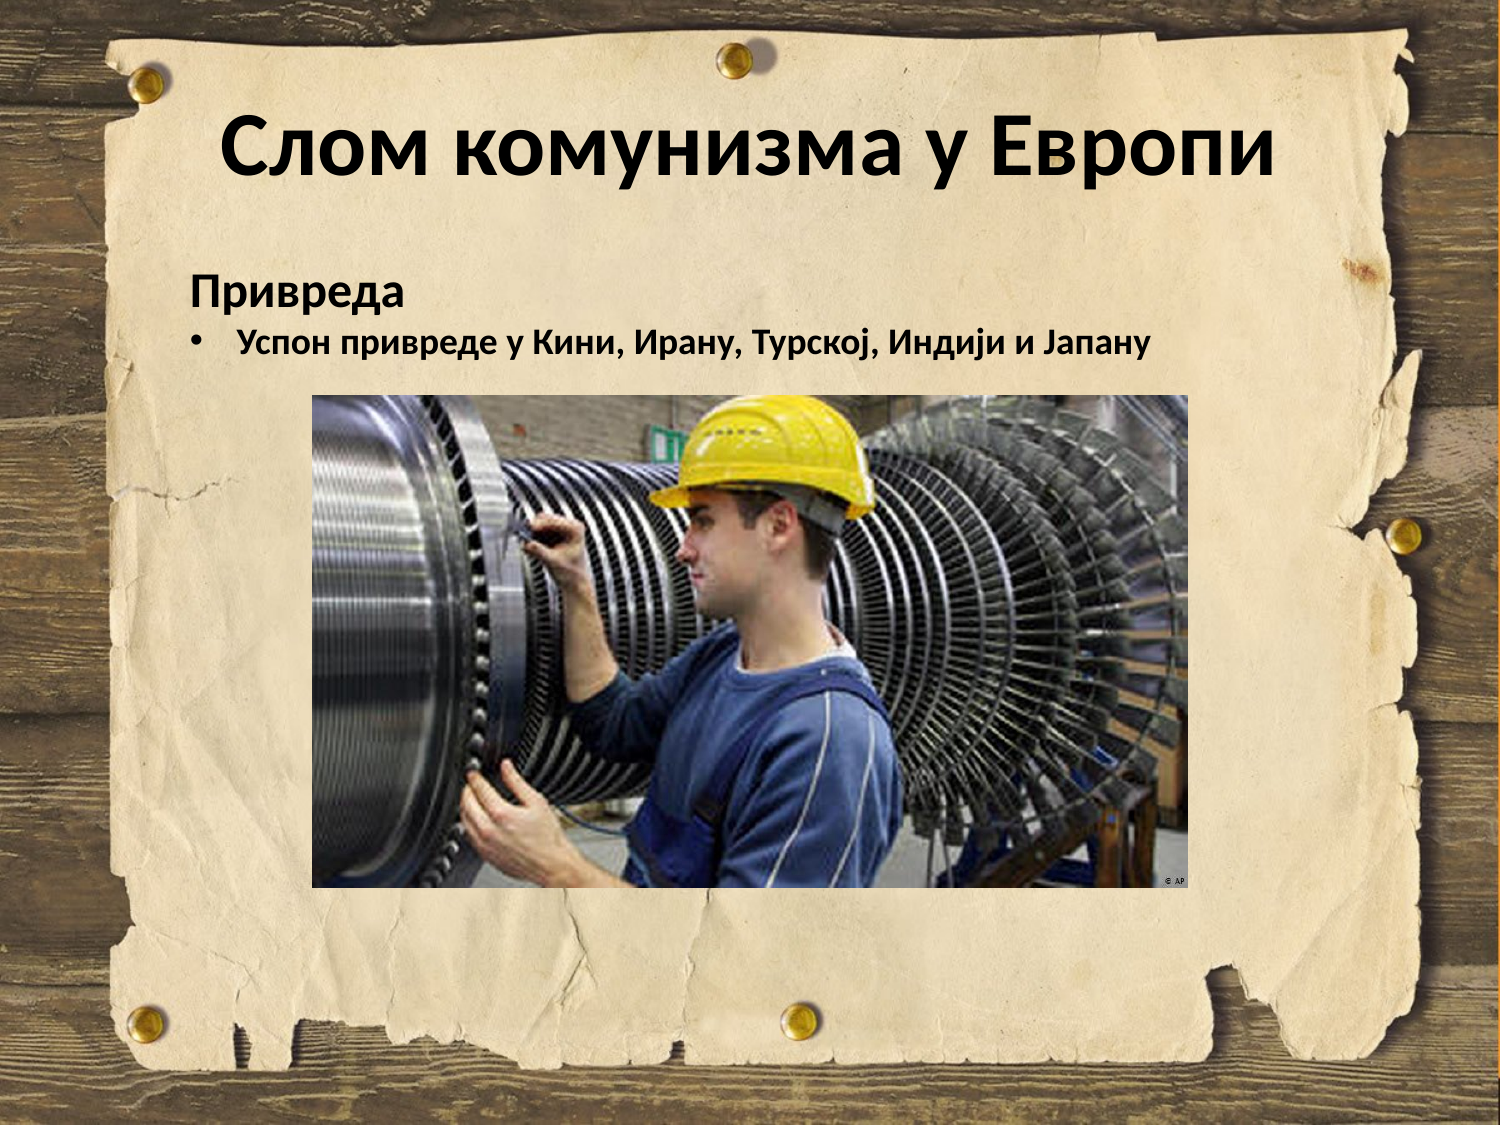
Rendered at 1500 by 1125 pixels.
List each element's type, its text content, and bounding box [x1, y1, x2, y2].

text_box Привреда Успон привреде у Кини, Ирану, Турској, Индији и Јапану [174, 249, 1275, 370]
title Слом комунизма у Европи [75, 45, 1425, 233]
picture [0, 0, 1500, 1125]
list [312, 394, 1188, 888]
